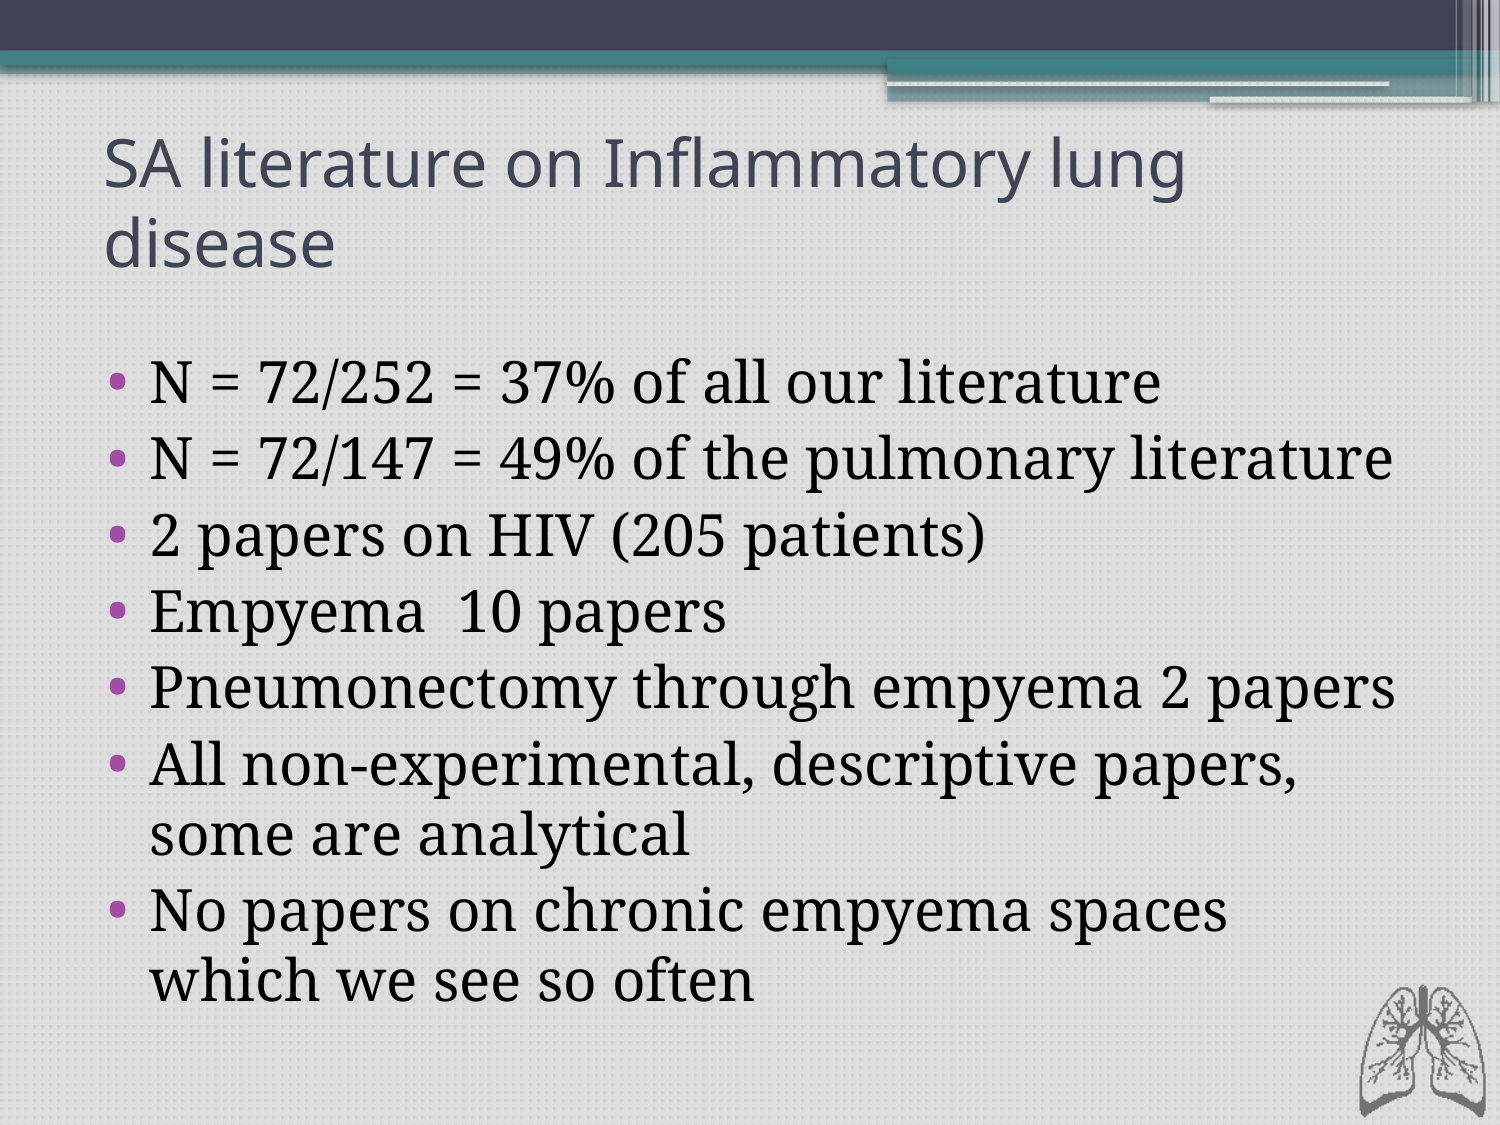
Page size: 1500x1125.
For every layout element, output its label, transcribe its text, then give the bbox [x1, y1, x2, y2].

title SA literature on Inflammatory lung disease [88, 113, 1439, 289]
picture [1352, 977, 1500, 1125]
list N = 72/252 = 37% of all our literature N = 72/147 = 49% of the pulmonary literature 2 papers on HIV (205 patients) Empyema 10 papers Pneumonectomy through empyema 2 papers All non-experimental, descriptive papers, some are analytical No papers on chronic empyema spaces which we see so often [75, 338, 1425, 1079]
